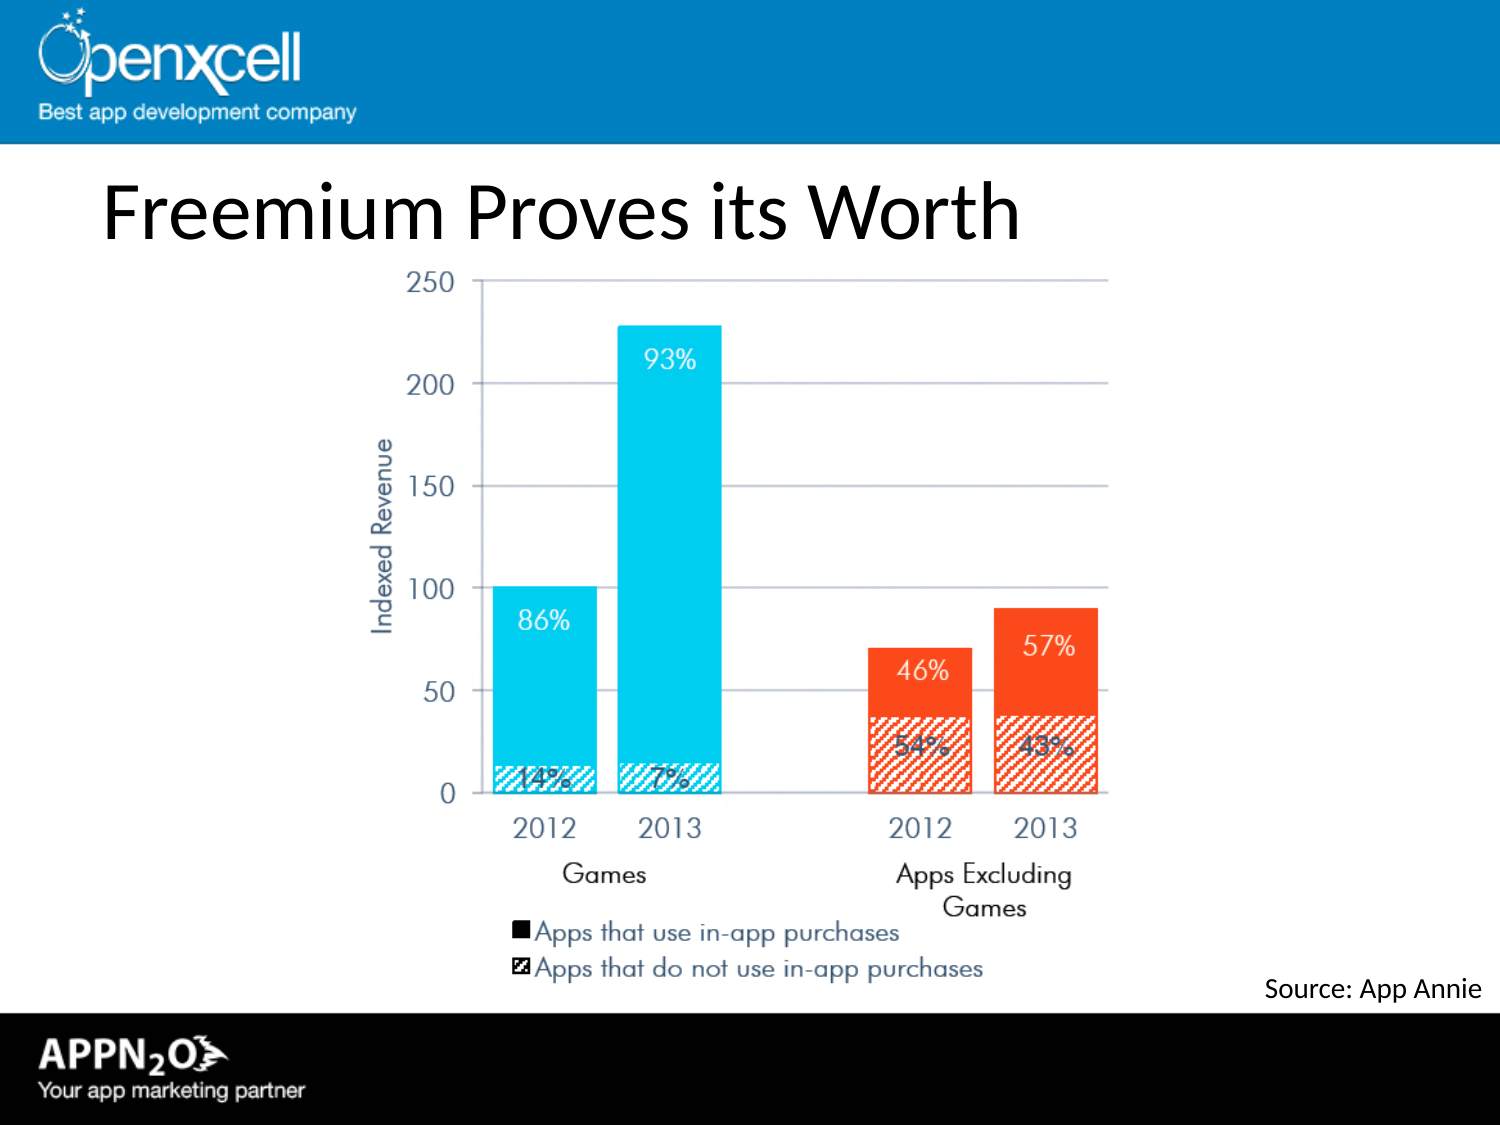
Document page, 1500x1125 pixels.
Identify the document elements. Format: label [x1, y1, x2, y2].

picture [77, 8, 85, 15]
picture [199, 107, 210, 123]
picture [116, 107, 126, 123]
picture [39, 104, 82, 120]
picture [302, 107, 307, 119]
picture [0, 144, 1500, 1125]
picture [247, 44, 280, 81]
picture [253, 104, 259, 119]
picture [213, 107, 252, 120]
picture [63, 13, 69, 20]
picture [267, 107, 301, 120]
picture [214, 44, 245, 81]
picture [133, 104, 196, 120]
picture [311, 107, 356, 123]
picture [39, 23, 182, 97]
picture [185, 45, 228, 95]
picture [294, 32, 299, 81]
picture [283, 32, 288, 81]
picture [90, 107, 113, 123]
